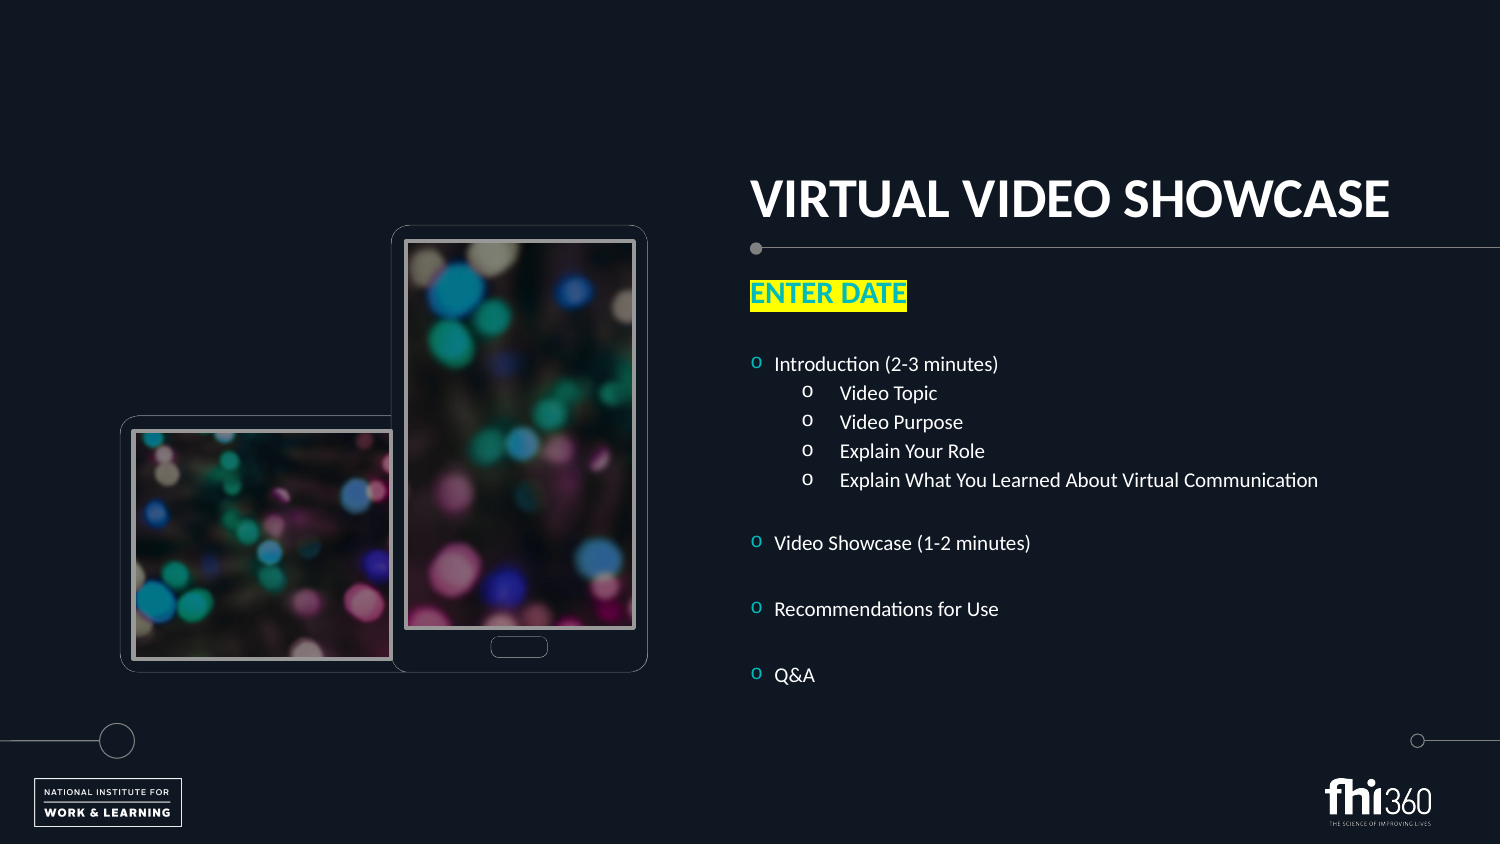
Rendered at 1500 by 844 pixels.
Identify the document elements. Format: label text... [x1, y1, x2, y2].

picture [34, 778, 182, 827]
list Introduction (2-3 minutes) Video Topic Video Purpose Explain Your Role Explain What You Learned About Virtual Communication Video Showcase (1-2 minutes) Recommendations for Use Q&A [750, 350, 1404, 687]
picture [1324, 778, 1431, 826]
picture [118, 223, 649, 673]
list ENTER DATE [750, 272, 1402, 350]
title VIRTUAL VIDEO SHOWCASE [750, 159, 1404, 230]
